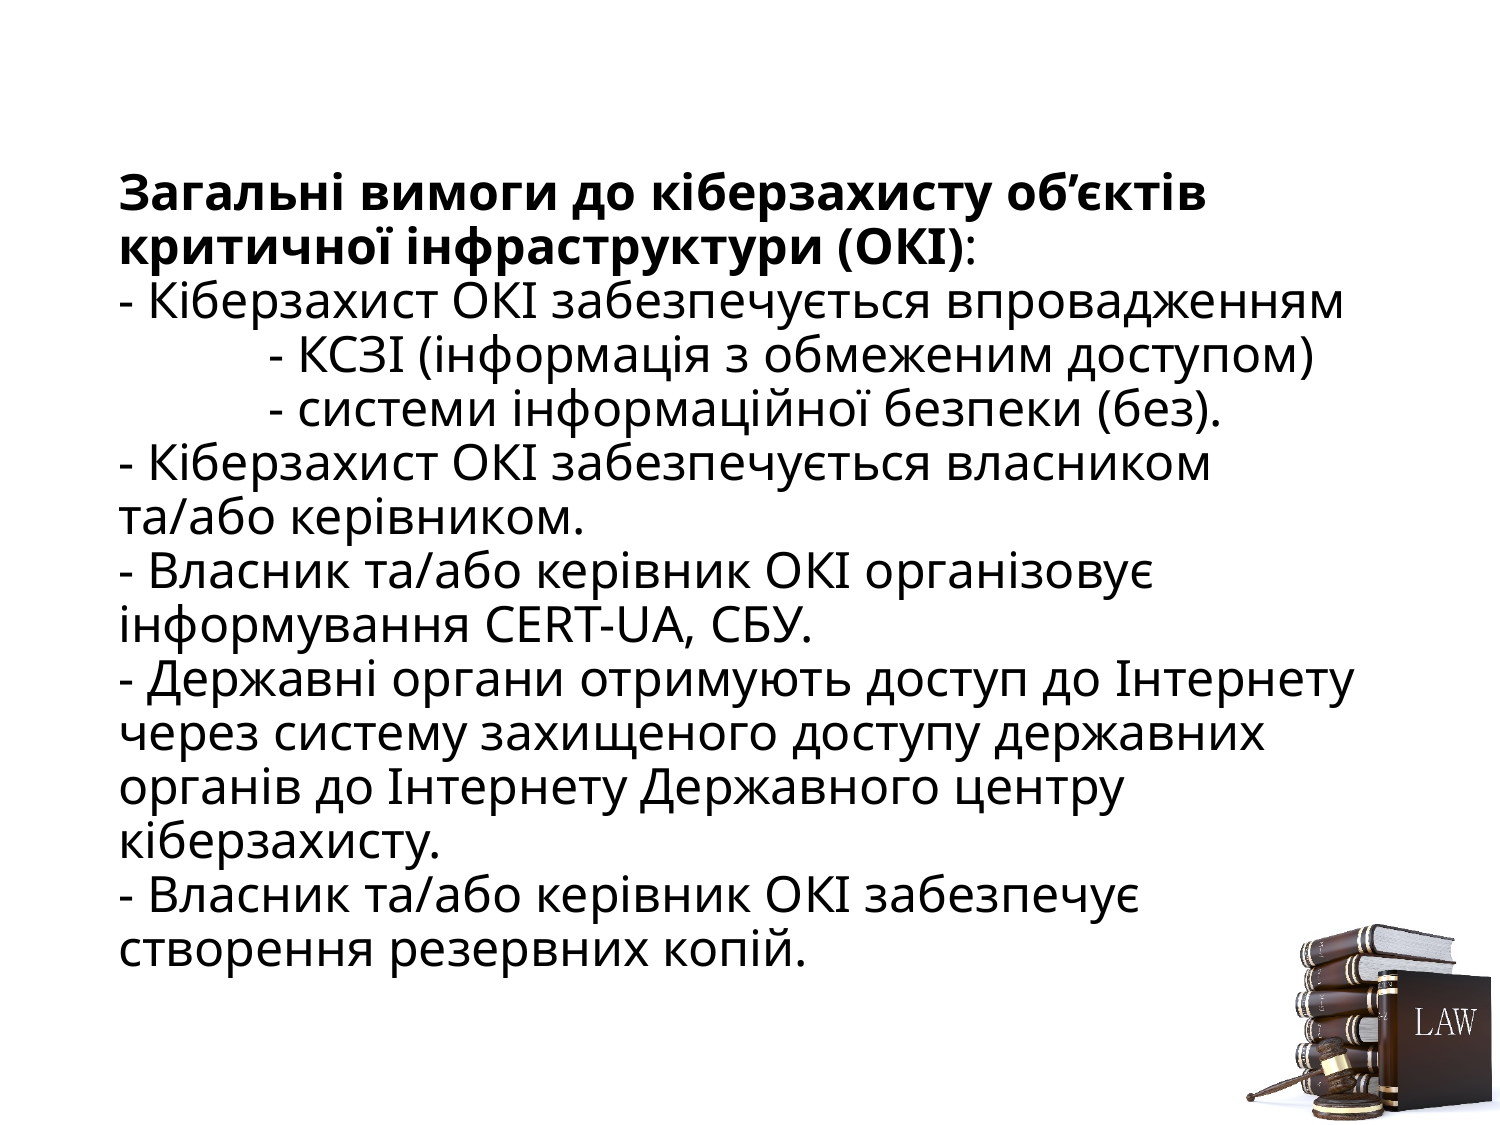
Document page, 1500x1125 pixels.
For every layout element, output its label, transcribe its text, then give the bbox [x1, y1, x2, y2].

title Загальні вимоги до кіберзахисту об’єктів критичної інфраструктури (ОКІ): - Кіберзахист ОКІ забезпечується впровадженням - КСЗІ (інформація з обмеженим доступом) - системи інформаційної безпеки (без). - Кіберзахист ОКІ забезпечується власником та/або керівником. - Власник та/або керівник ОКІ організовує інформування CERT-UA, СБУ. - Державні органи отримують доступ до Інтернету через систему захищеного доступу державних органів до Інтернету Державного центру кіберзахисту. - Власник та/або керівник ОКІ забезпечує створення резервних копій. [103, 66, 1395, 1079]
picture [1213, 918, 1500, 1125]
